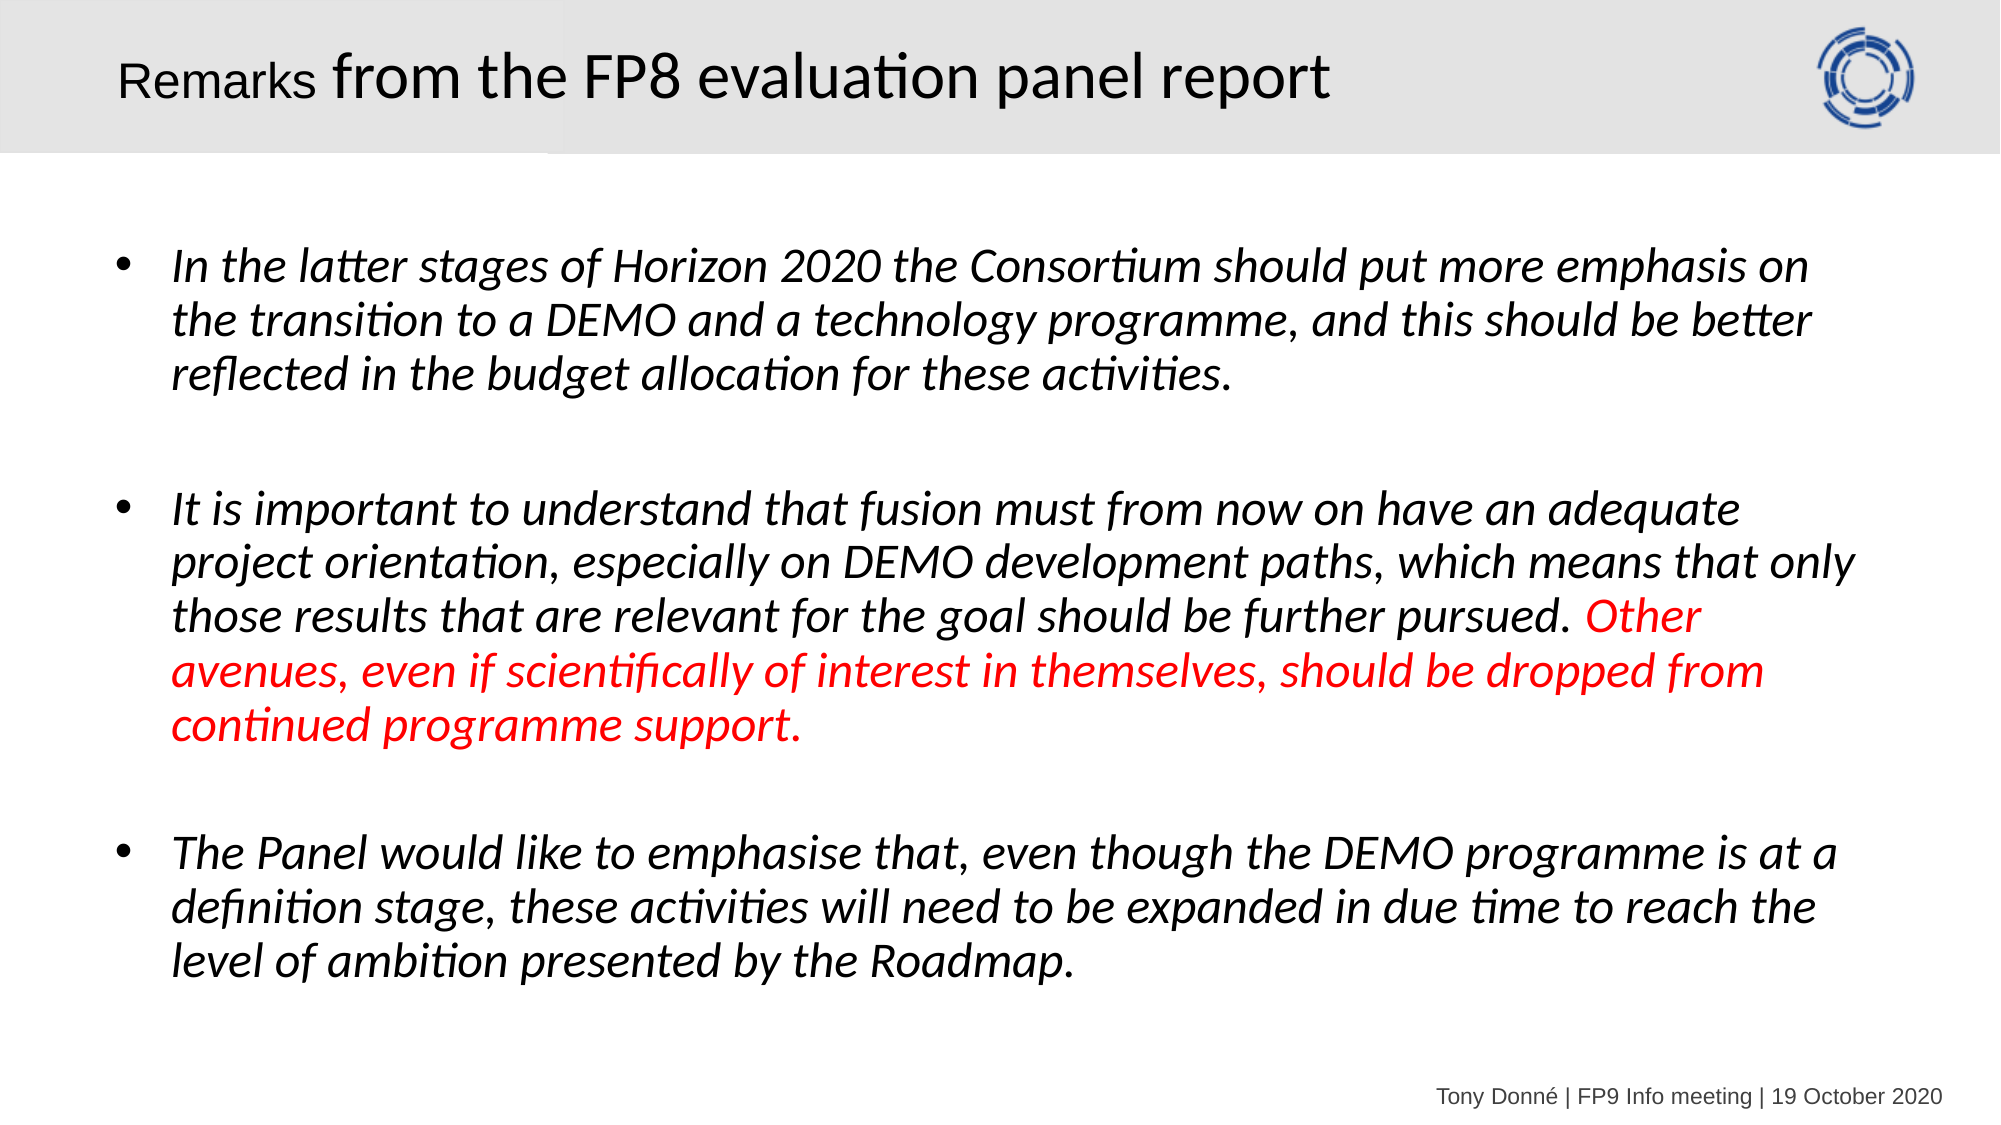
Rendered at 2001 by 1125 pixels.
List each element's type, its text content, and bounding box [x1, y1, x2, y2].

footer Tony Donné | FP9 Info meeting | 19 October 2020 [102, 1073, 1959, 1118]
list In the latter stages of Horizon 2020 the Consortium should put more emphasis on the transition to a DEMO and a technology programme, and this should be better reflected in the budget allocation for these activities. It is important to understand that fusion must from now on have an adequate project orientation, especially on DEMO development paths, which means that only those results that are relevant for the goal should be further pursued. Other avenues, even if scientifically of interest in themselves, should be dropped from continued programme support. The Panel would like to emphasise that, even though the DEMO programme is at a definition stage, these activities will need to be expanded in due time to reach the level of ambition presented by the Roadmap. [99, 231, 1900, 1035]
picture [547, 0, 2000, 154]
title Remarks from the FP8 evaluation panel report [102, 33, 1725, 115]
